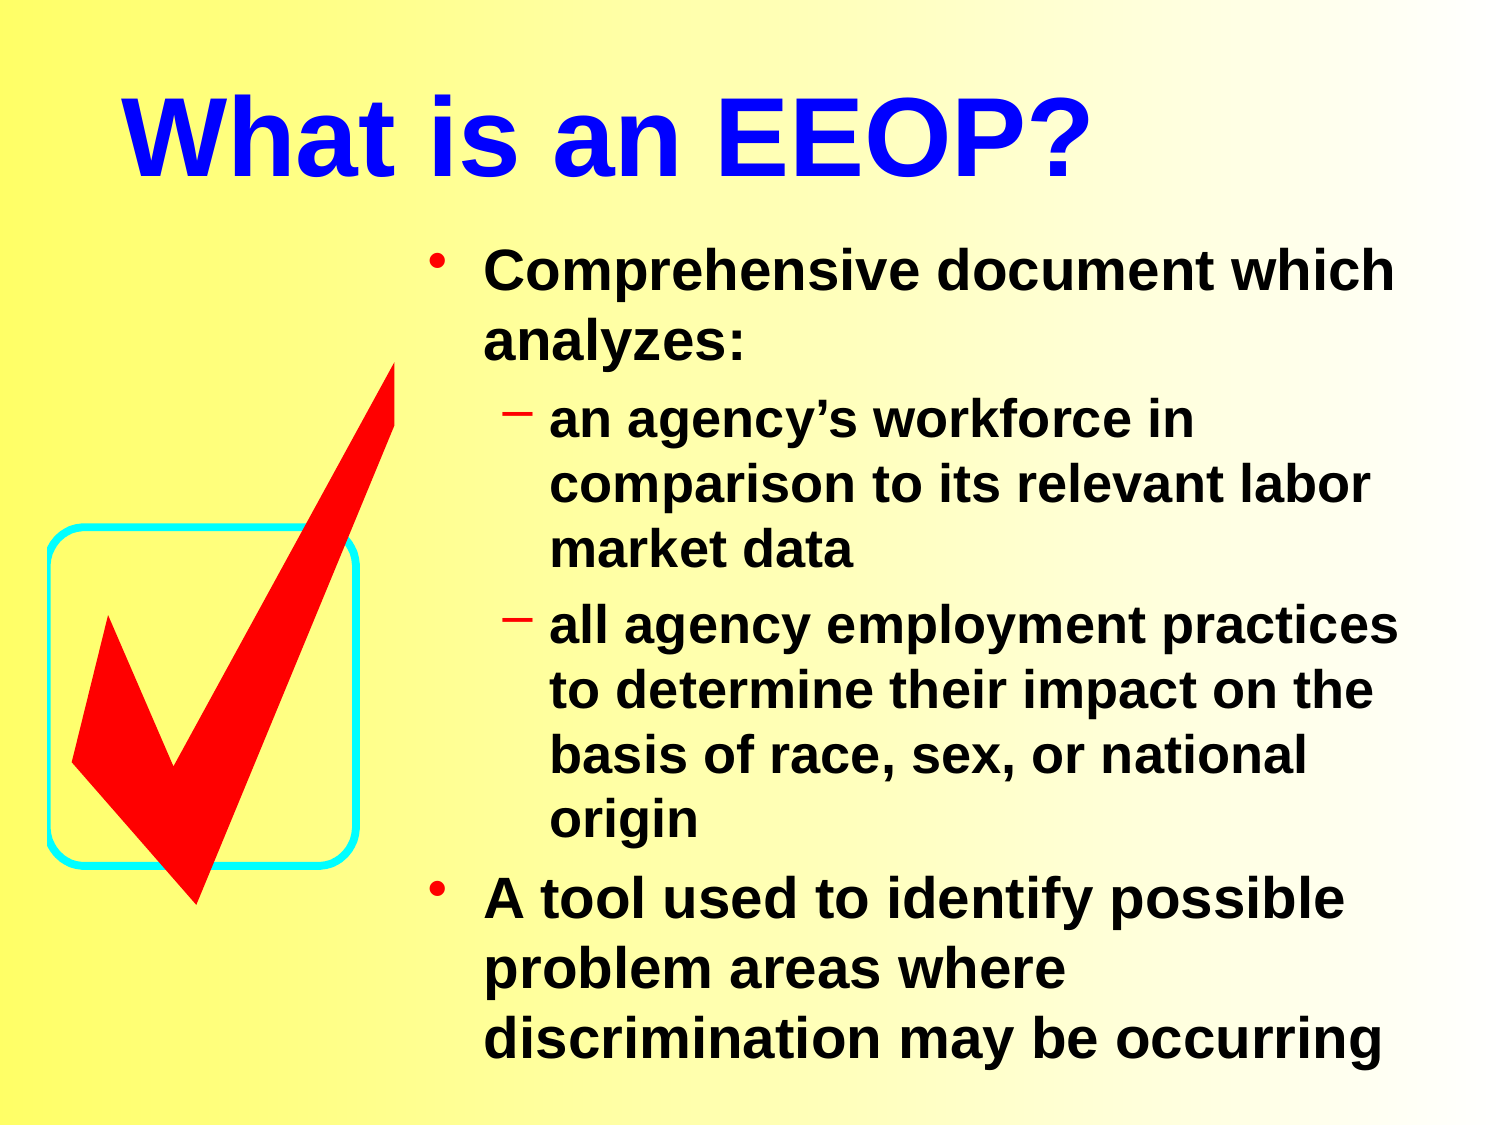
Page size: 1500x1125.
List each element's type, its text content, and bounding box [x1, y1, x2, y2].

picture [46, 362, 396, 906]
title What is an EEOP? [105, 37, 1381, 226]
list Comprehensive document which analyzes: an agency’s workforce in comparison to its relevant labor market data all agency employment practices to determine their impact on the basis of race, sex, or national origin A tool used to identify possible problem areas where discrimination may be occurring [412, 224, 1439, 901]
